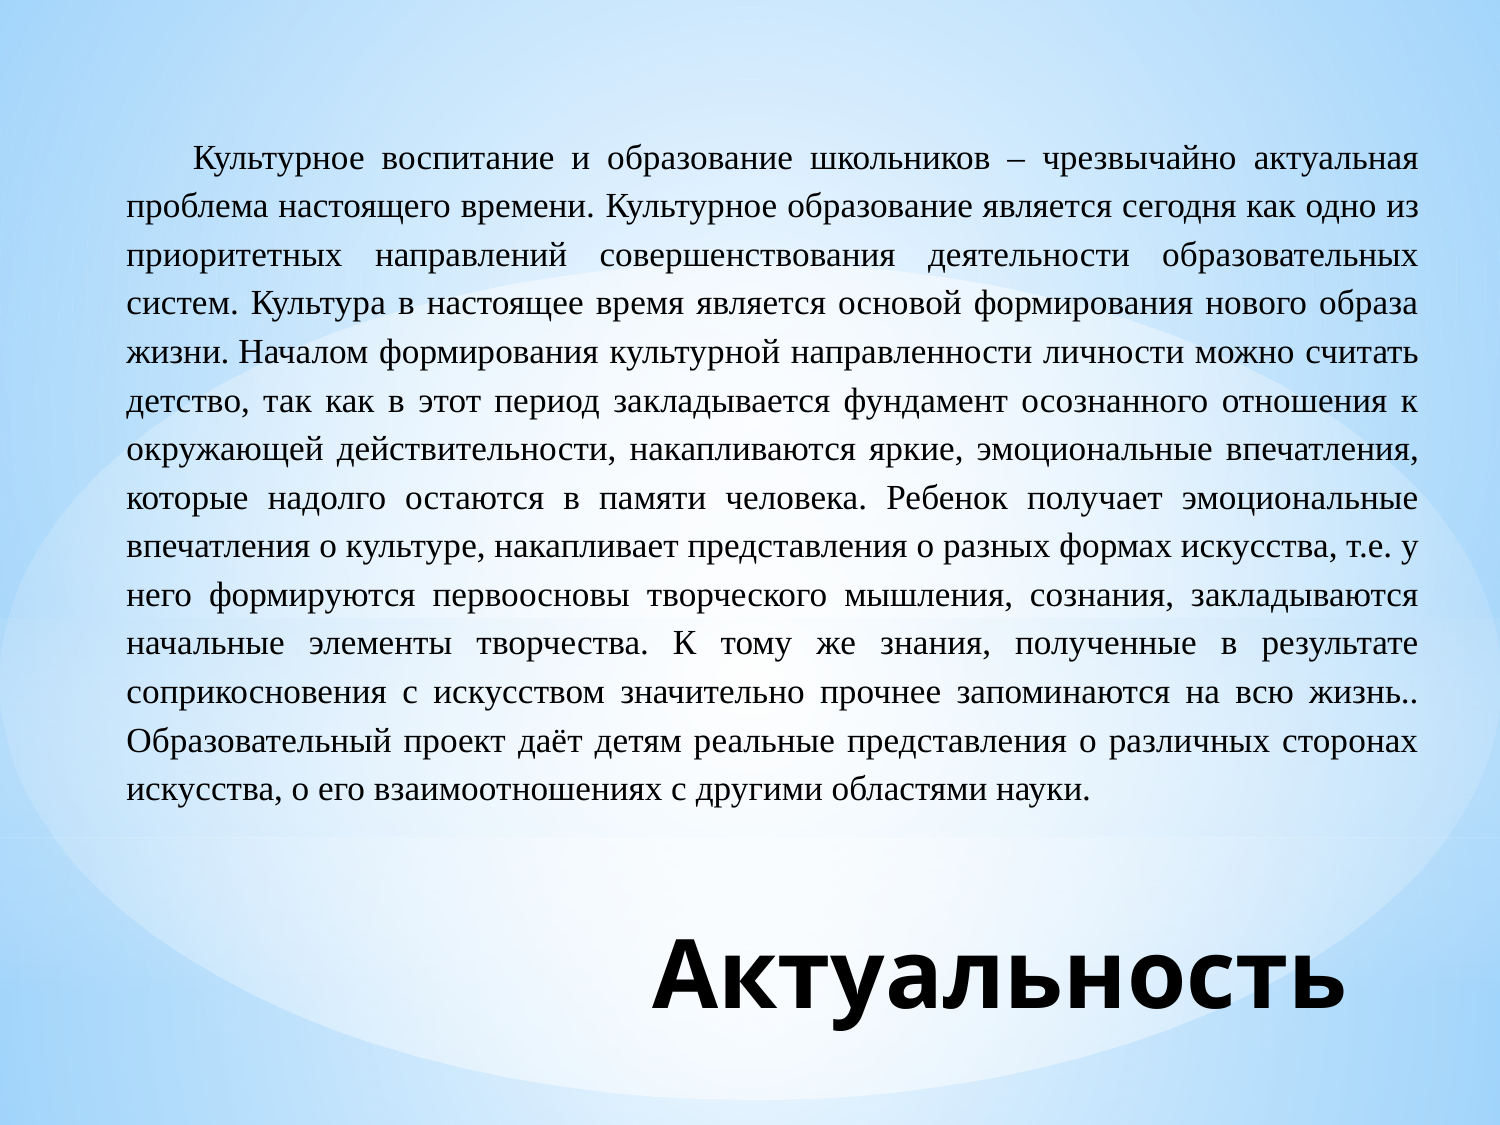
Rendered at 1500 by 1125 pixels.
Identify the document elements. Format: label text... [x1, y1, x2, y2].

list Культурное воспитание и образование школьников – чрезвычайно актуальная проблема настоящего времени. Культурное образование является сегодня как одно из приоритетных направлений совершенствования деятельности образовательных систем. Культура в настоящее время является основой формирования нового образа жизни. Началом формирования культурной направленности личности можно считать детство, так как в этот период закладывается фундамент осознанного отношения к окружающей действительности, накапливаются яркие, эмоциональные впечатления, которые надолго остаются в памяти человека. Ребенок получает эмоциональные впечатления о культуре, накапливает представления о разных формах искусства, т.е. у него формируются первоосновы творческого мышления, сознания, закладываются начальные элементы творчества. К тому же знания, полученные в результате соприкосновения с искусством значительно прочнее запоминаются на всю жизнь.. Образовательный проект даёт детям реальные представления о различных сторонах искусства, о его взаимоотношениях с другими областями науки. [76, 120, 1436, 882]
title Актуальность [294, 905, 1363, 1071]
